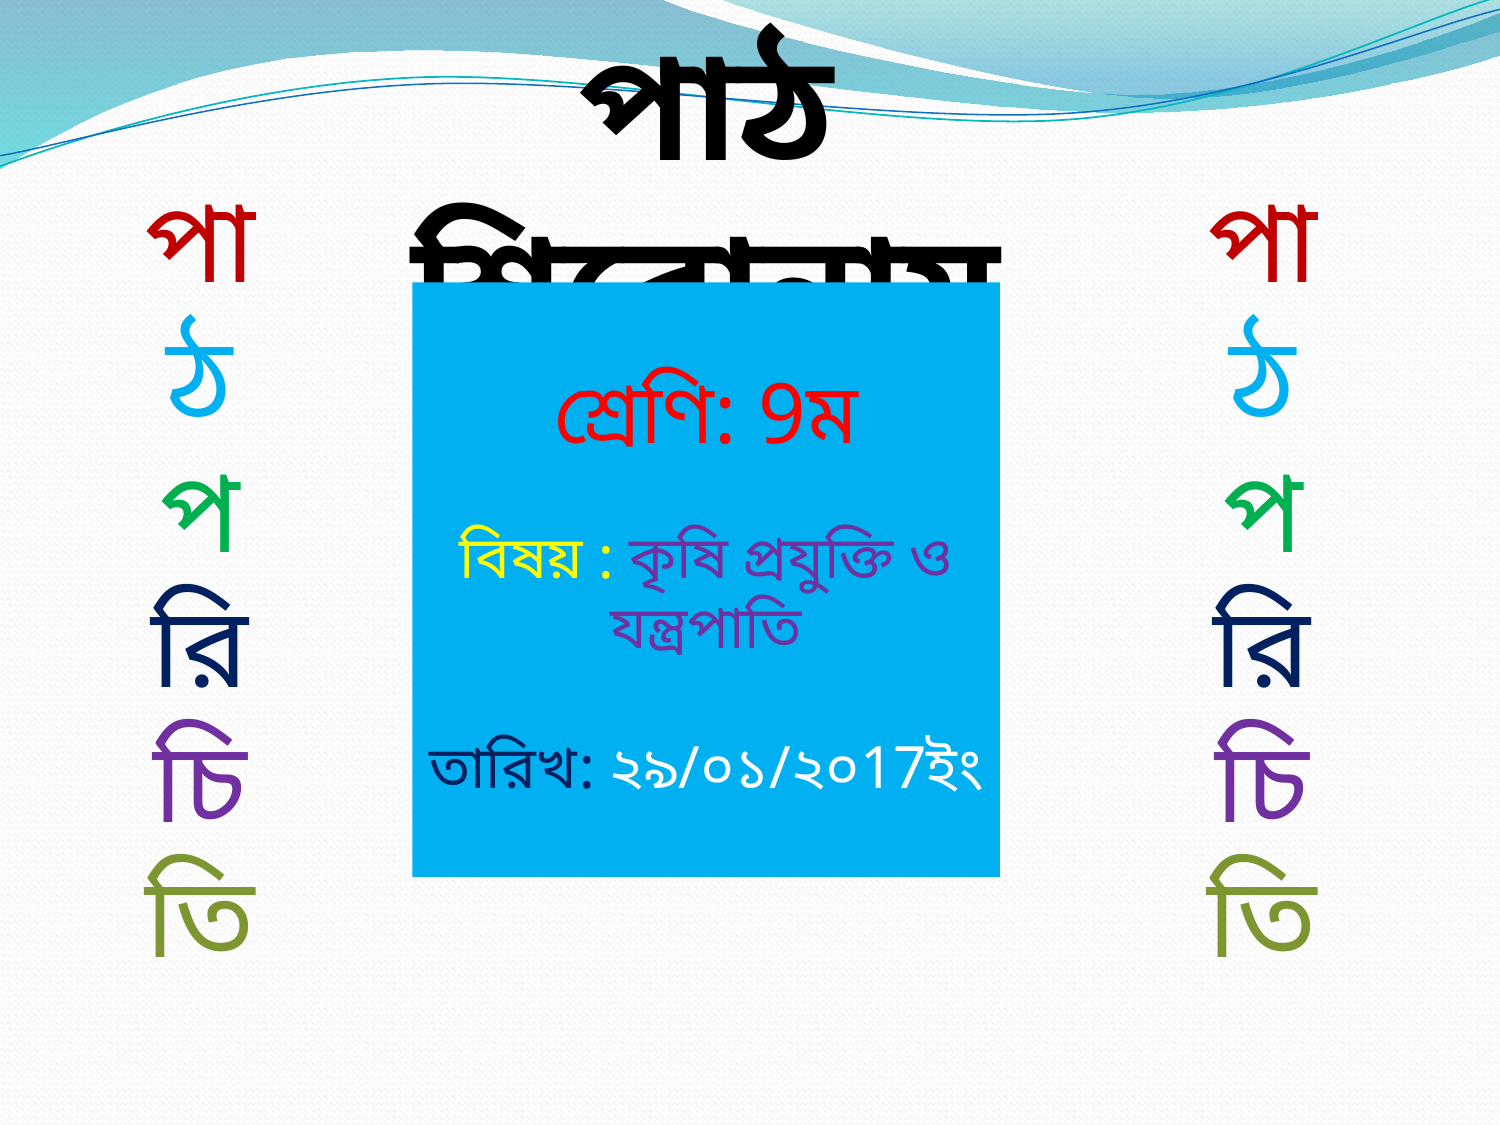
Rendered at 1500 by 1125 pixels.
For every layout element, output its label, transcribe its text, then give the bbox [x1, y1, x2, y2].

text_box পাঠ শিরোনাম [337, 3, 1075, 378]
text_box পা ঠ প রি চি তি [99, 162, 300, 988]
text_box পা ঠ প রি চি তি [1162, 162, 1363, 988]
text_box শ্রেণি: 9ম বিষয় : কৃষি প্রযুক্তি ও যন্ত্রপাতি তারিখ : ২৯/০১/২০17ইং [412, 282, 1000, 877]
